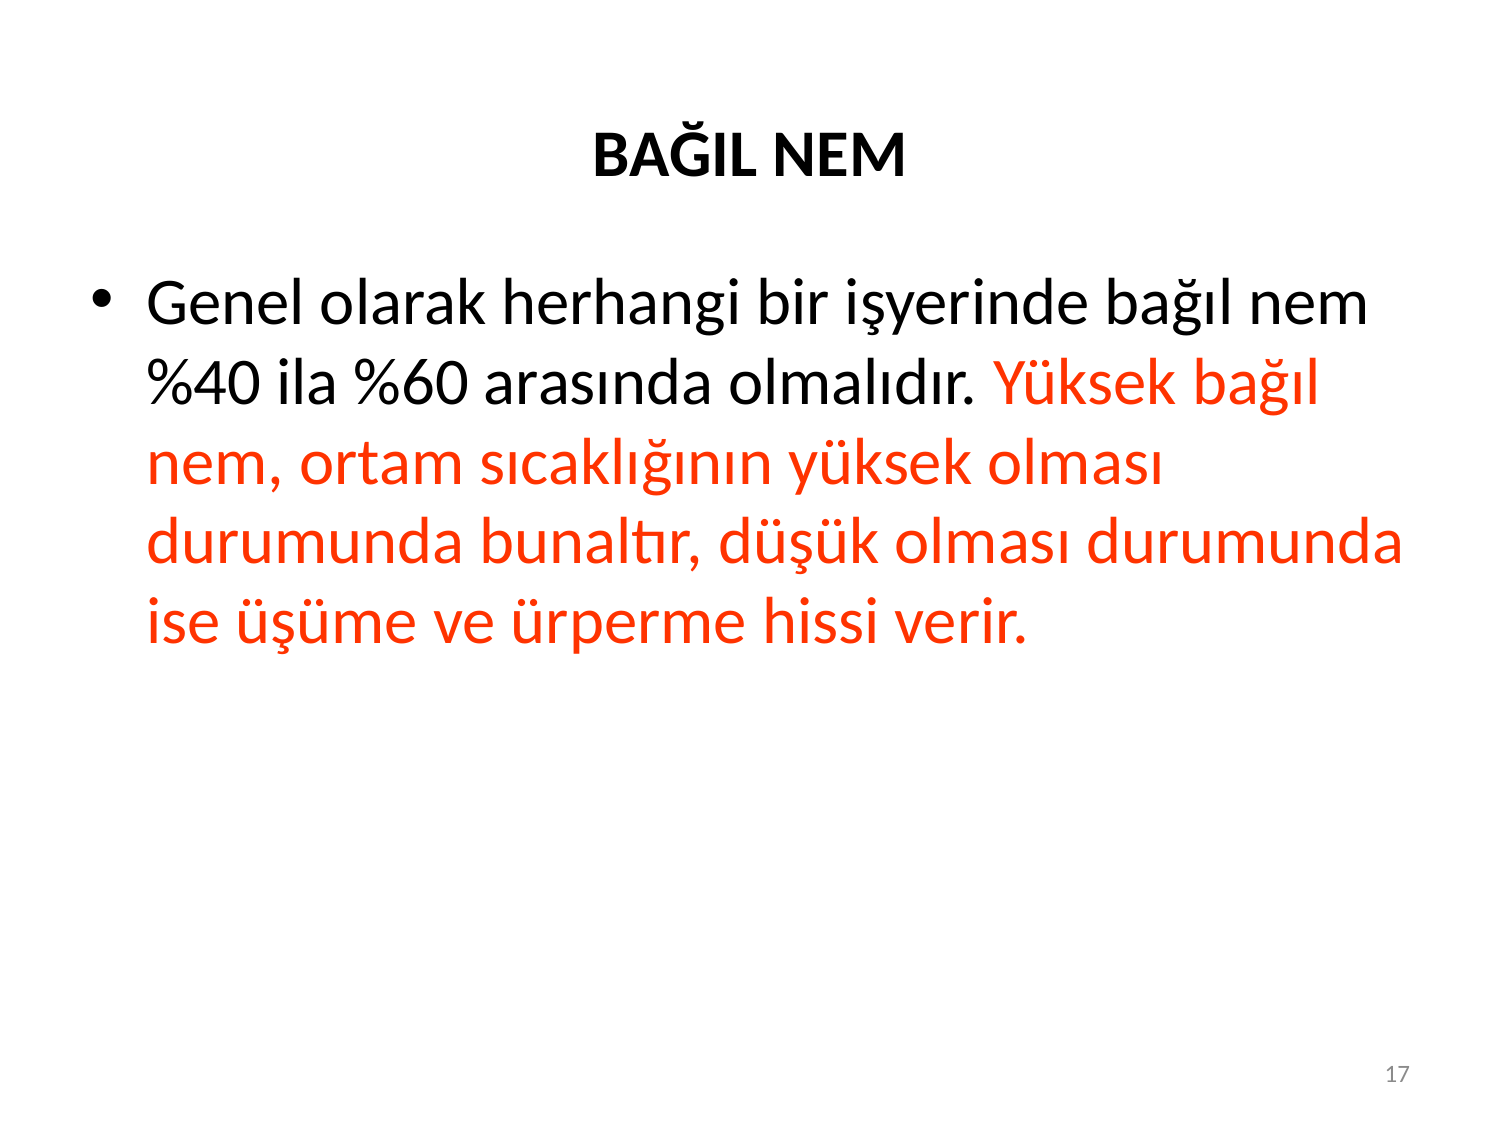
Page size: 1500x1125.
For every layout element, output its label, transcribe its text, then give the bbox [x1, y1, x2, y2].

slide_number 17 [1074, 1042, 1425, 1103]
list Genel olarak herhangi bir işyerinde bağıl nem %40 ila %60 arasında olmalıdır. Yüksek bağıl nem, ortam sıcaklığının yüksek olması durumunda bunaltır, düşük olması durumunda ise üşüme ve ürperme hissi verir. [75, 249, 1425, 963]
title BAĞIL NEM [75, 75, 1425, 225]
